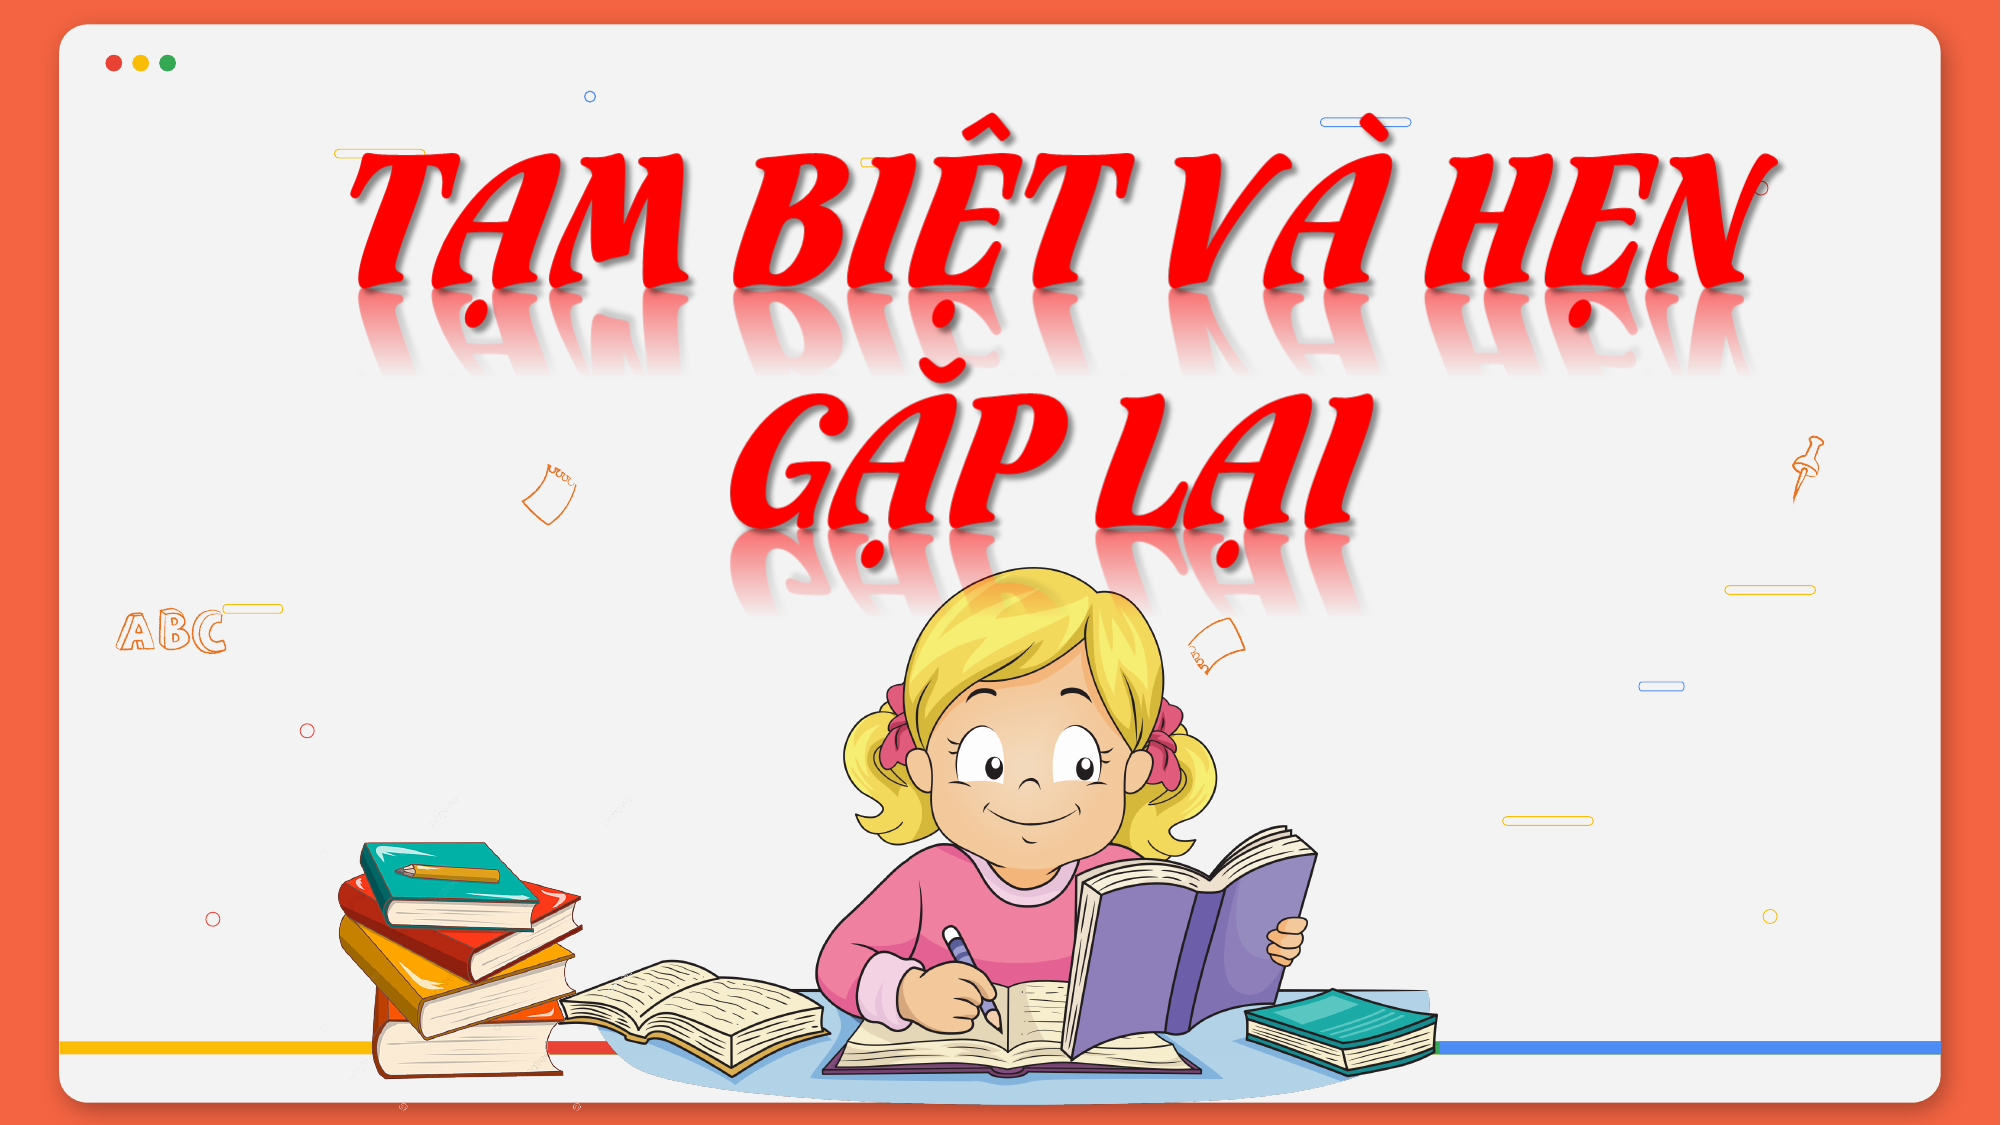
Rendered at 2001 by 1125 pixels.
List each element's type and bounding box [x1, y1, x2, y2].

picture [216, 26, 1937, 1119]
text_box [115, 607, 209, 655]
